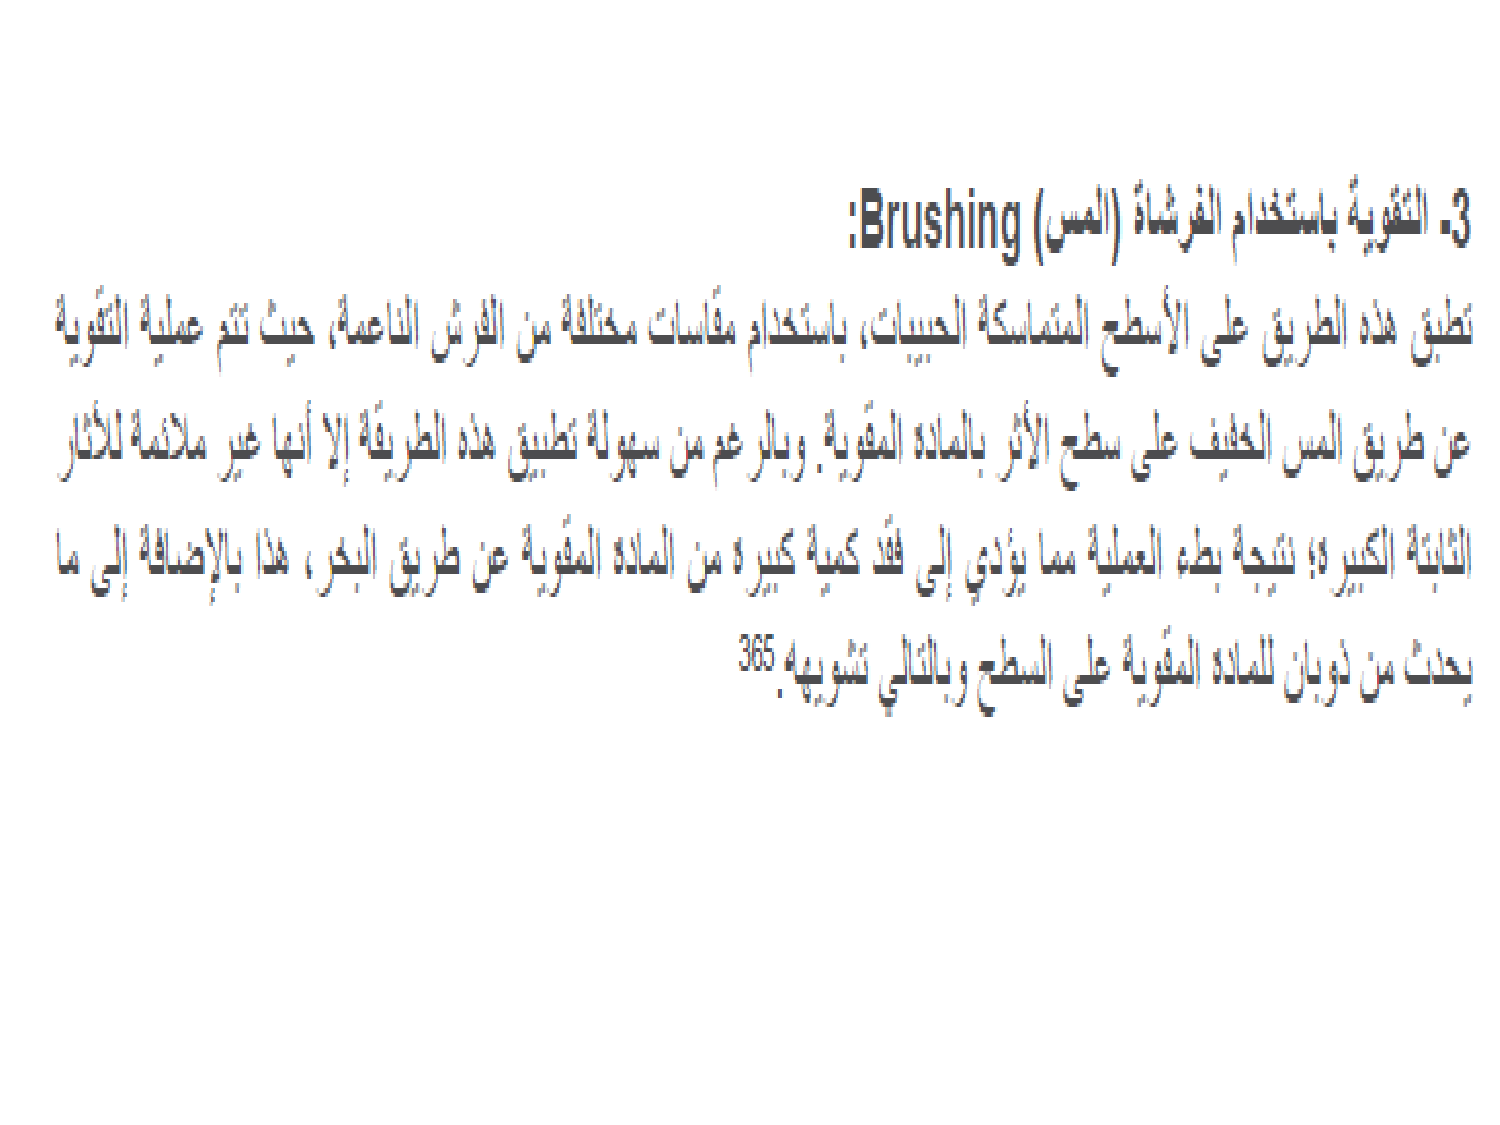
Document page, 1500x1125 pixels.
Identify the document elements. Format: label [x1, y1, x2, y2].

picture [34, 152, 1499, 809]
